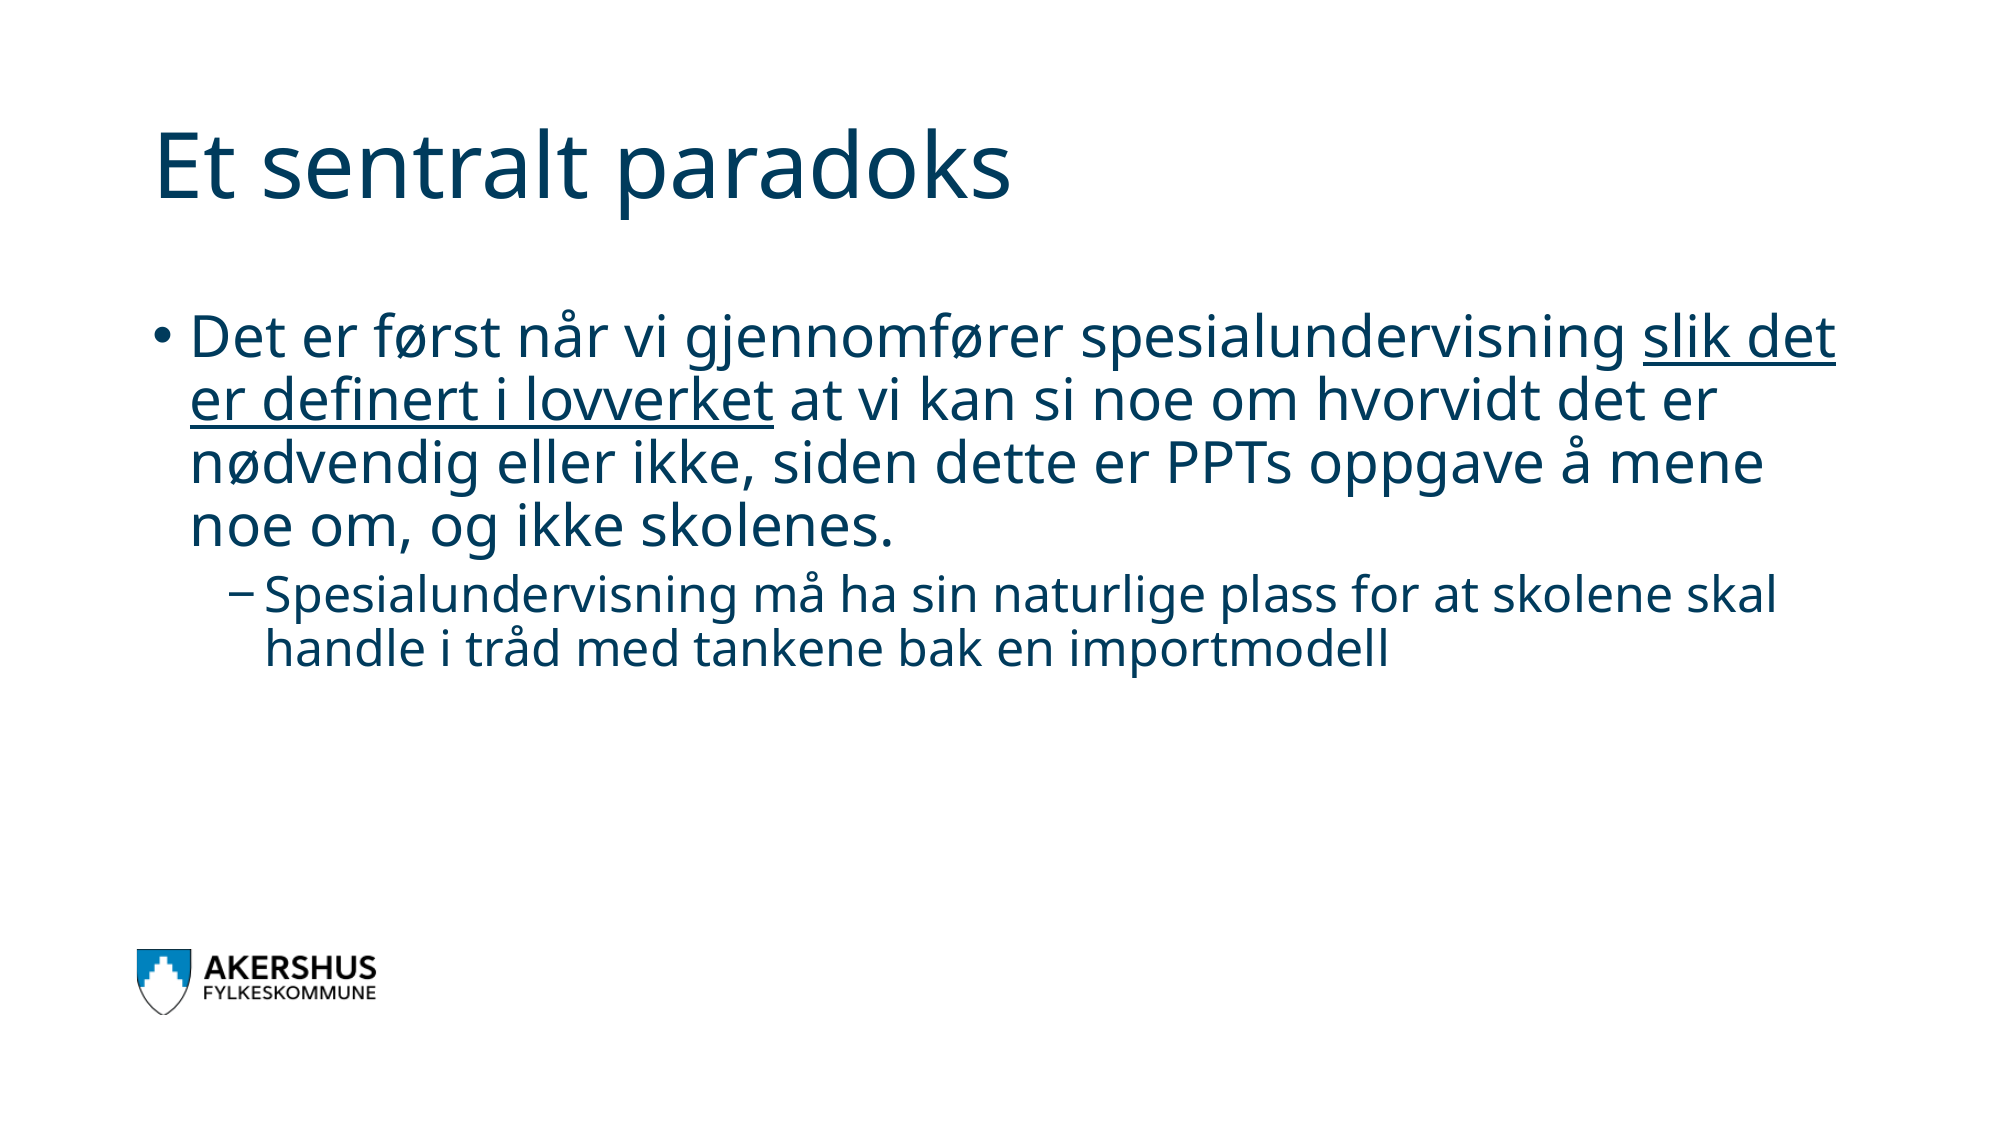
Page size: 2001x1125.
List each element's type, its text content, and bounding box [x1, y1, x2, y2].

title Et sentralt paradoks [137, 59, 1863, 278]
list Det er først når vi gjennomfører spesialundervisning slik det er definert i lovverket at vi kan si noe om hvorvidt det er nødvendig eller ikke, siden dette er PPTs oppgave å mene noe om, og ikke skolenes. Spesialundervisning må ha sin naturlige plass for at skolene skal handle i tråd med tankene bak en importmodell [137, 299, 1863, 916]
